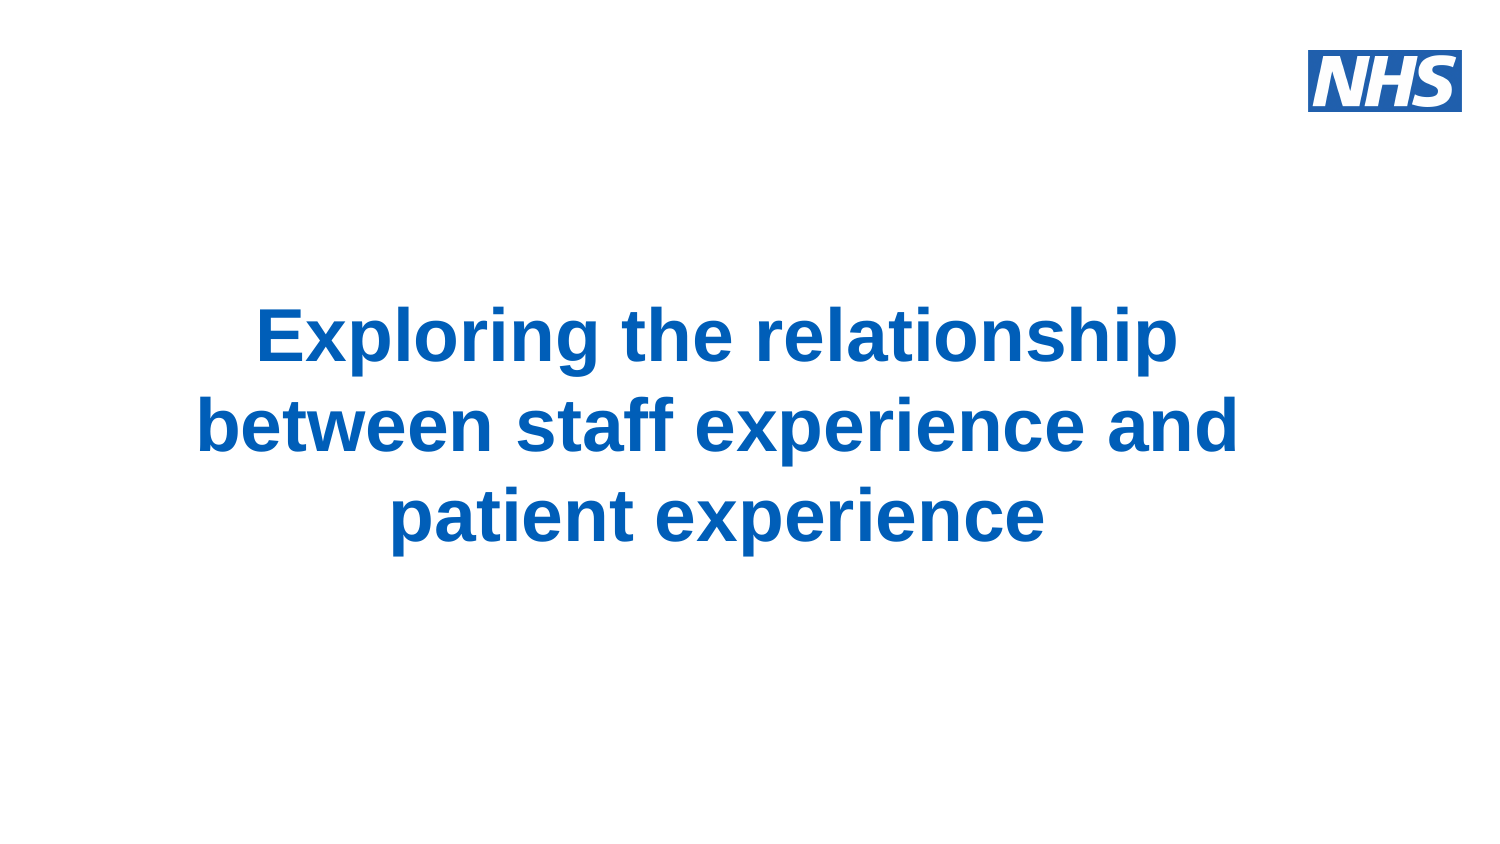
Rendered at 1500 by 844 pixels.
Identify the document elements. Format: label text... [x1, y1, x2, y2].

picture [1308, 50, 1462, 112]
title Exploring the relationship between staff experience and patient experience [114, 248, 1322, 596]
